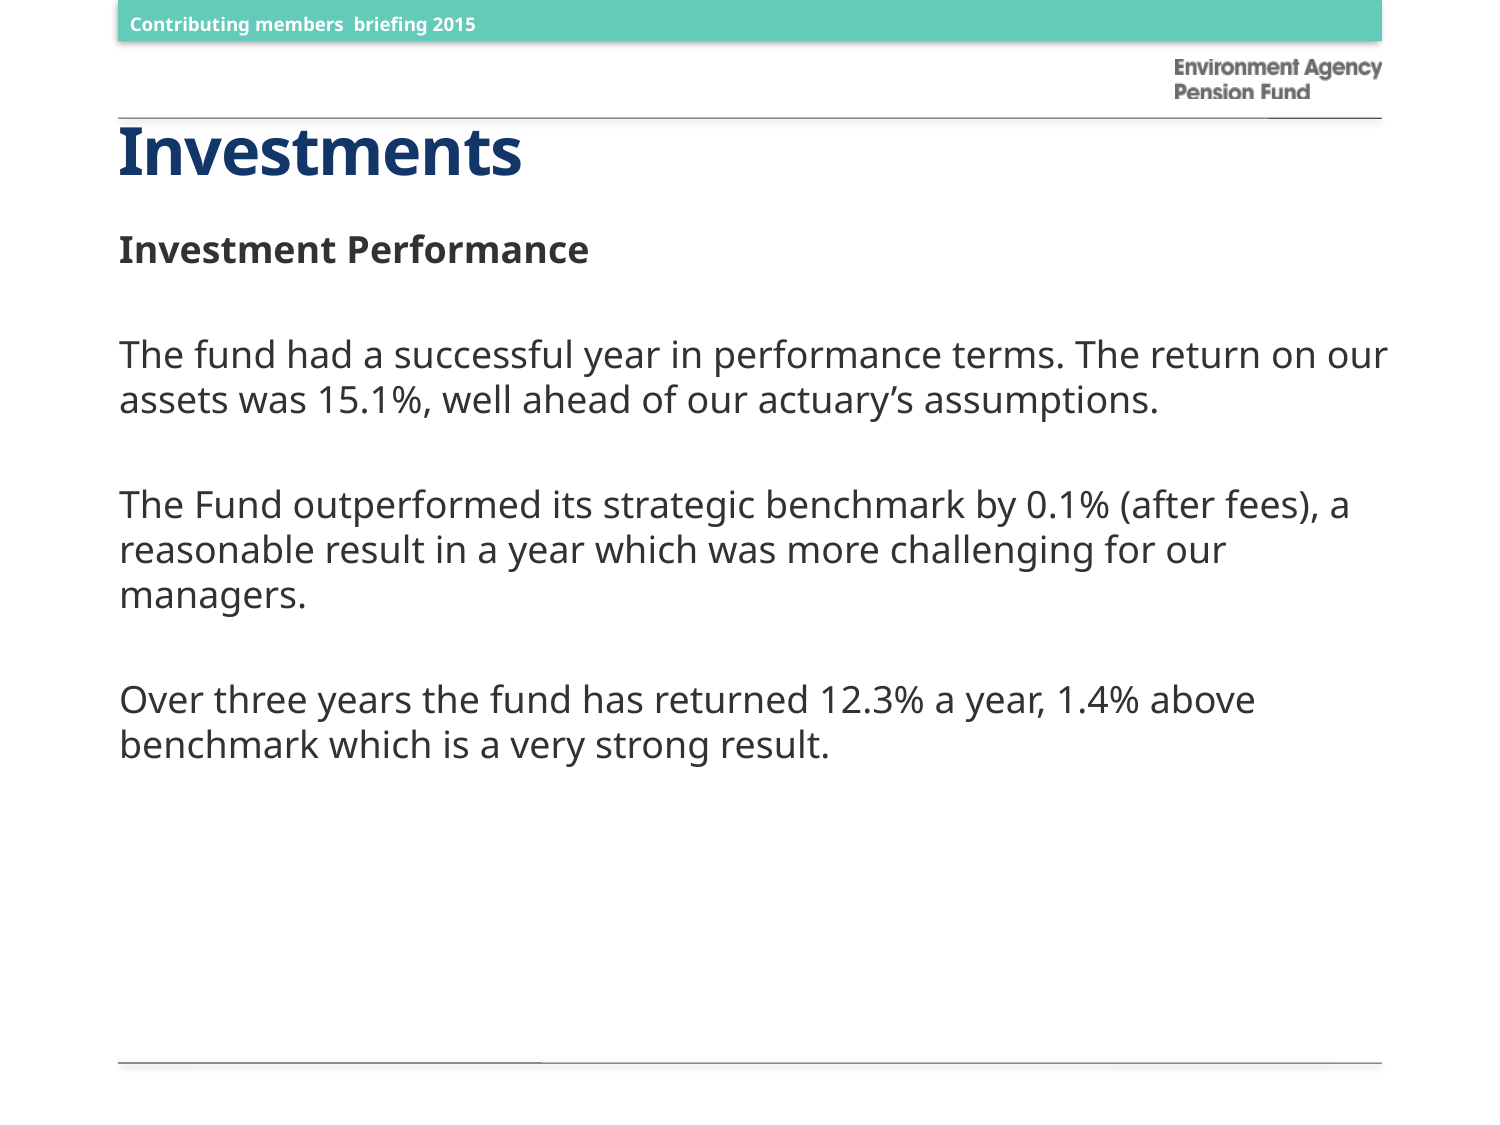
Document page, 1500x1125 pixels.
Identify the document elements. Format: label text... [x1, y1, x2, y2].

text_box [118, 0, 443, 42]
text_box Contributing members briefing 2015 [443, 0, 1383, 42]
list Investment Performance The fund had a successful year in performance terms. The return on our assets was 15.1%, well ahead of our actuary’s assumptions. The Fund outperformed its strategic benchmark by 0.1% (after fees), a reasonable result in a year which was more challenging for our managers. Over three years the fund has returned 12.3% a year, 1.4% above benchmark which is a very strong result. [75, 218, 1425, 961]
picture [1174, 58, 1383, 100]
text_box Investments [118, 126, 1362, 218]
